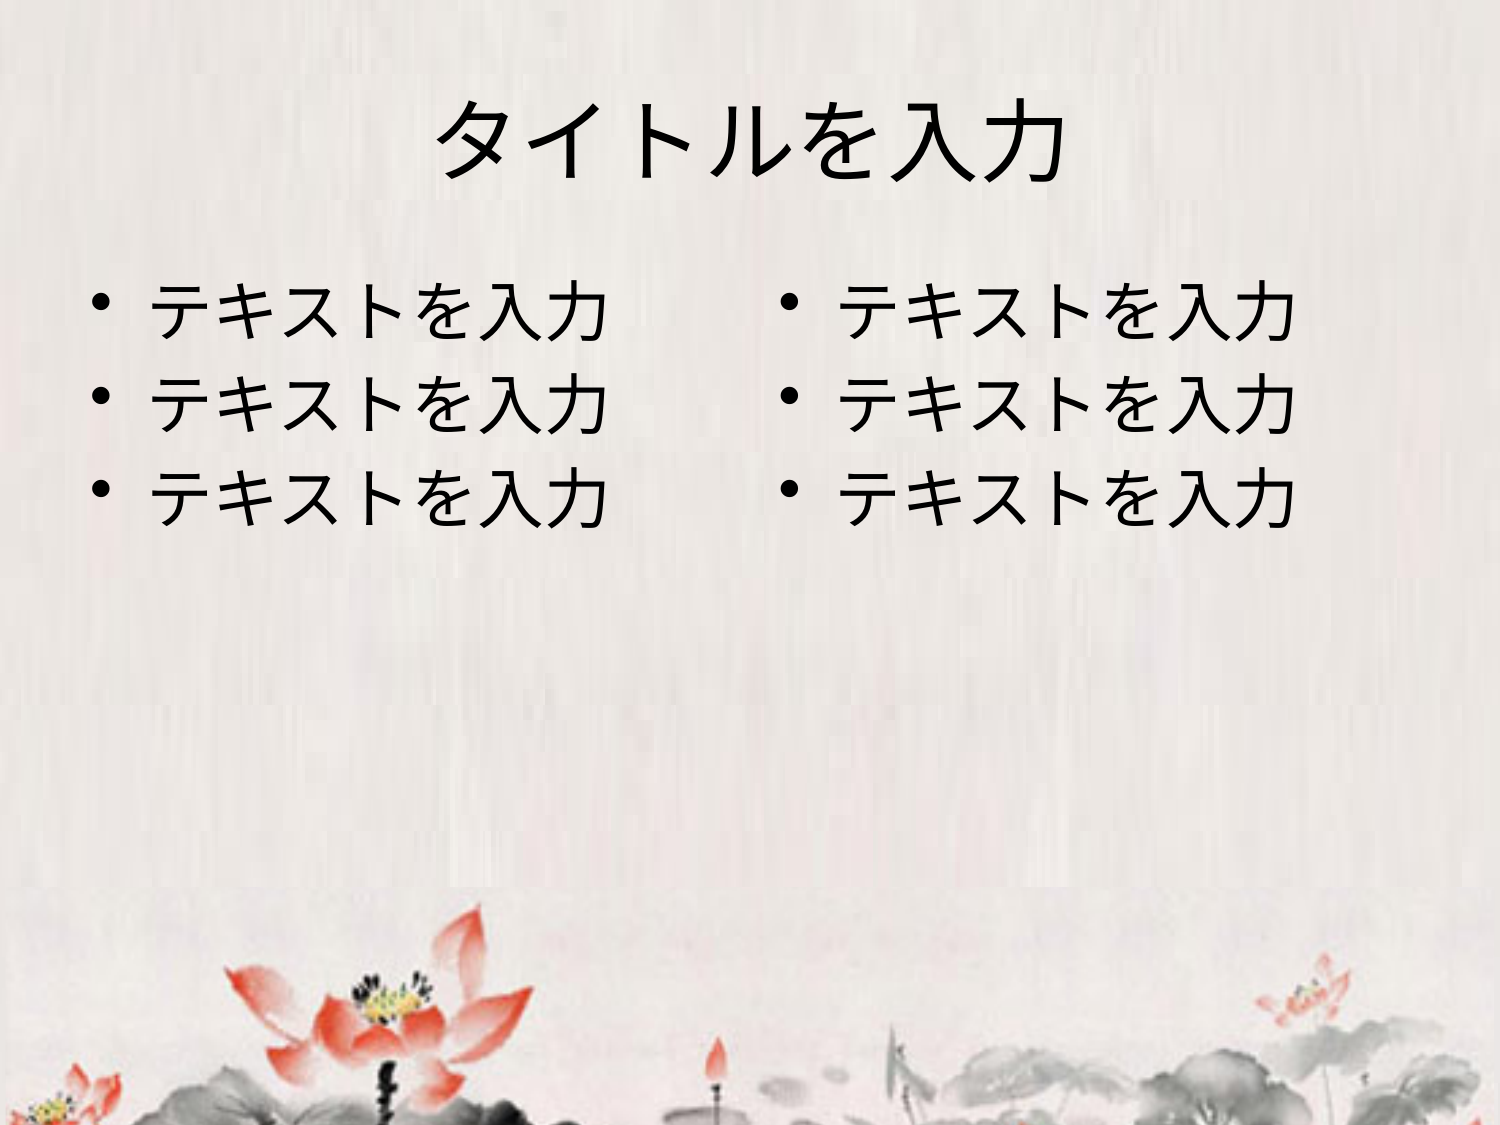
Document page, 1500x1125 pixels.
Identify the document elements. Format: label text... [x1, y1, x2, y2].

picture [0, 0, 1500, 1125]
title タイトルを入力 [74, 44, 1426, 233]
list テキストを入力 テキストを入力 テキストを入力 [763, 262, 1426, 1006]
list テキストを入力 テキストを入力 テキストを入力 [74, 262, 737, 1006]
